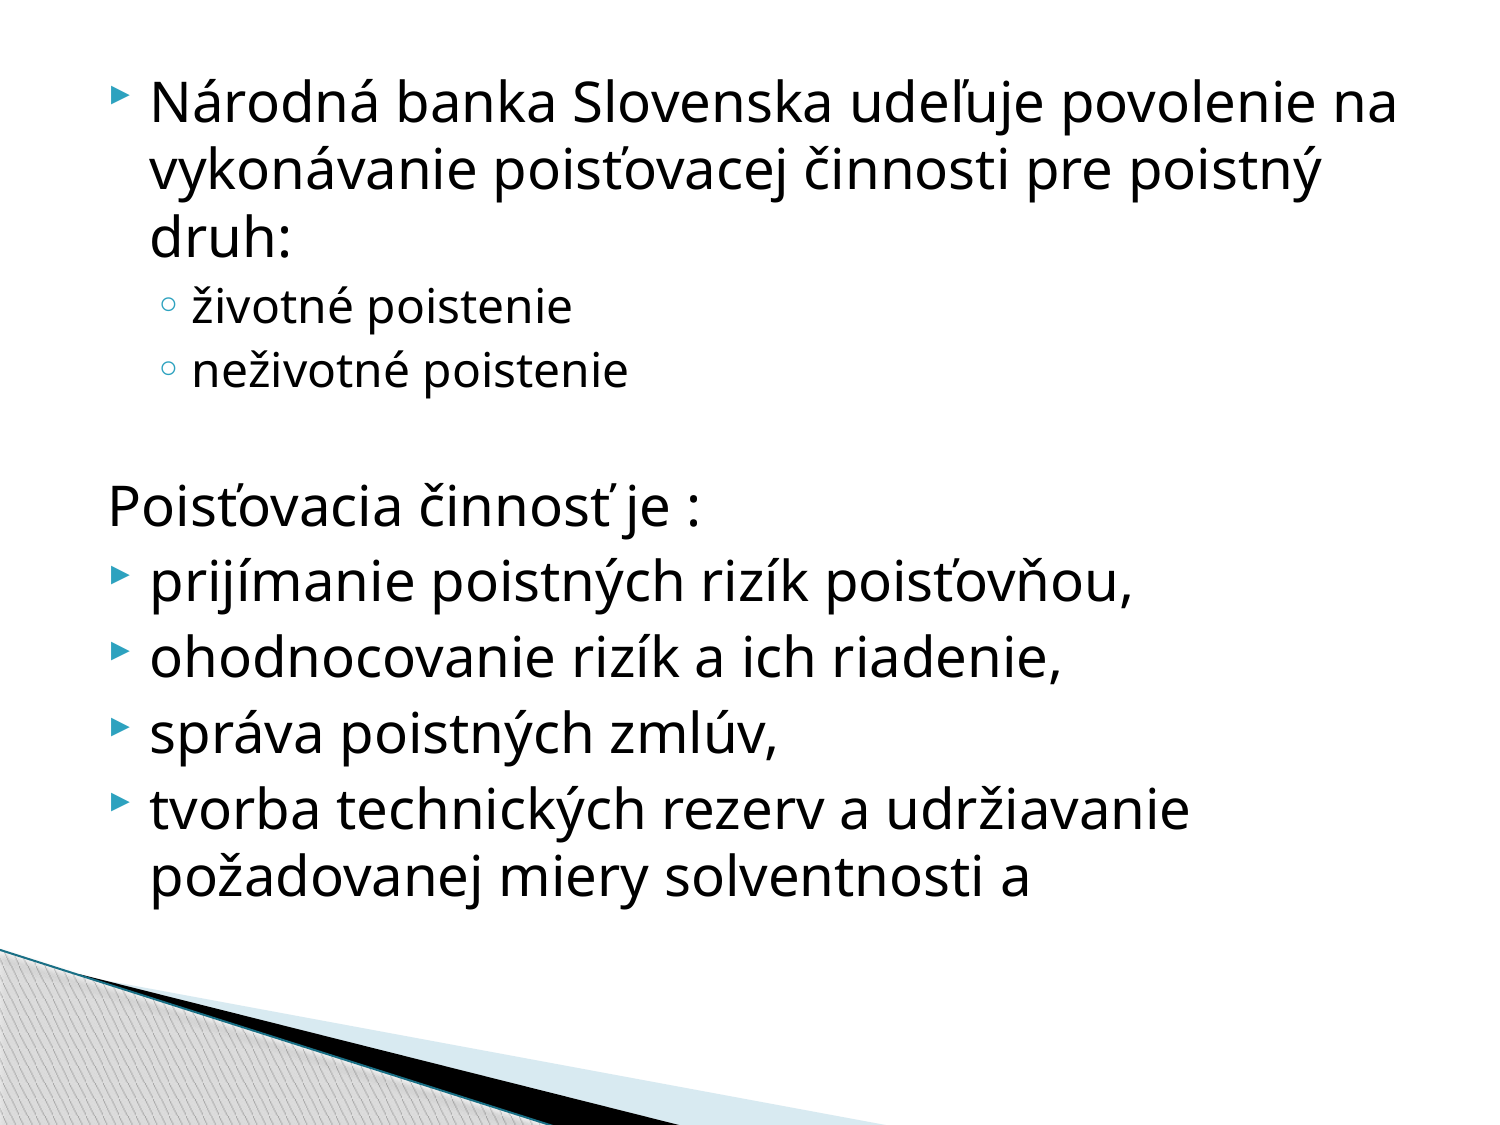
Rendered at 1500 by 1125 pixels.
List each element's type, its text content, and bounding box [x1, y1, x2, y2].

list Národná banka Slovenska udeľuje povolenie na vykonávanie poisťovacej činnosti pre poistný druh: životné poistenie neživotné poistenie Poisťovacia činnosť je : prijímanie poistných rizík poisťovňou, ohodnocovanie rizík a ich riadenie, správa poistných zmlúv, tvorba technických rezerv a udržiavanie požadovanej miery solventnosti a [74, 58, 1426, 986]
